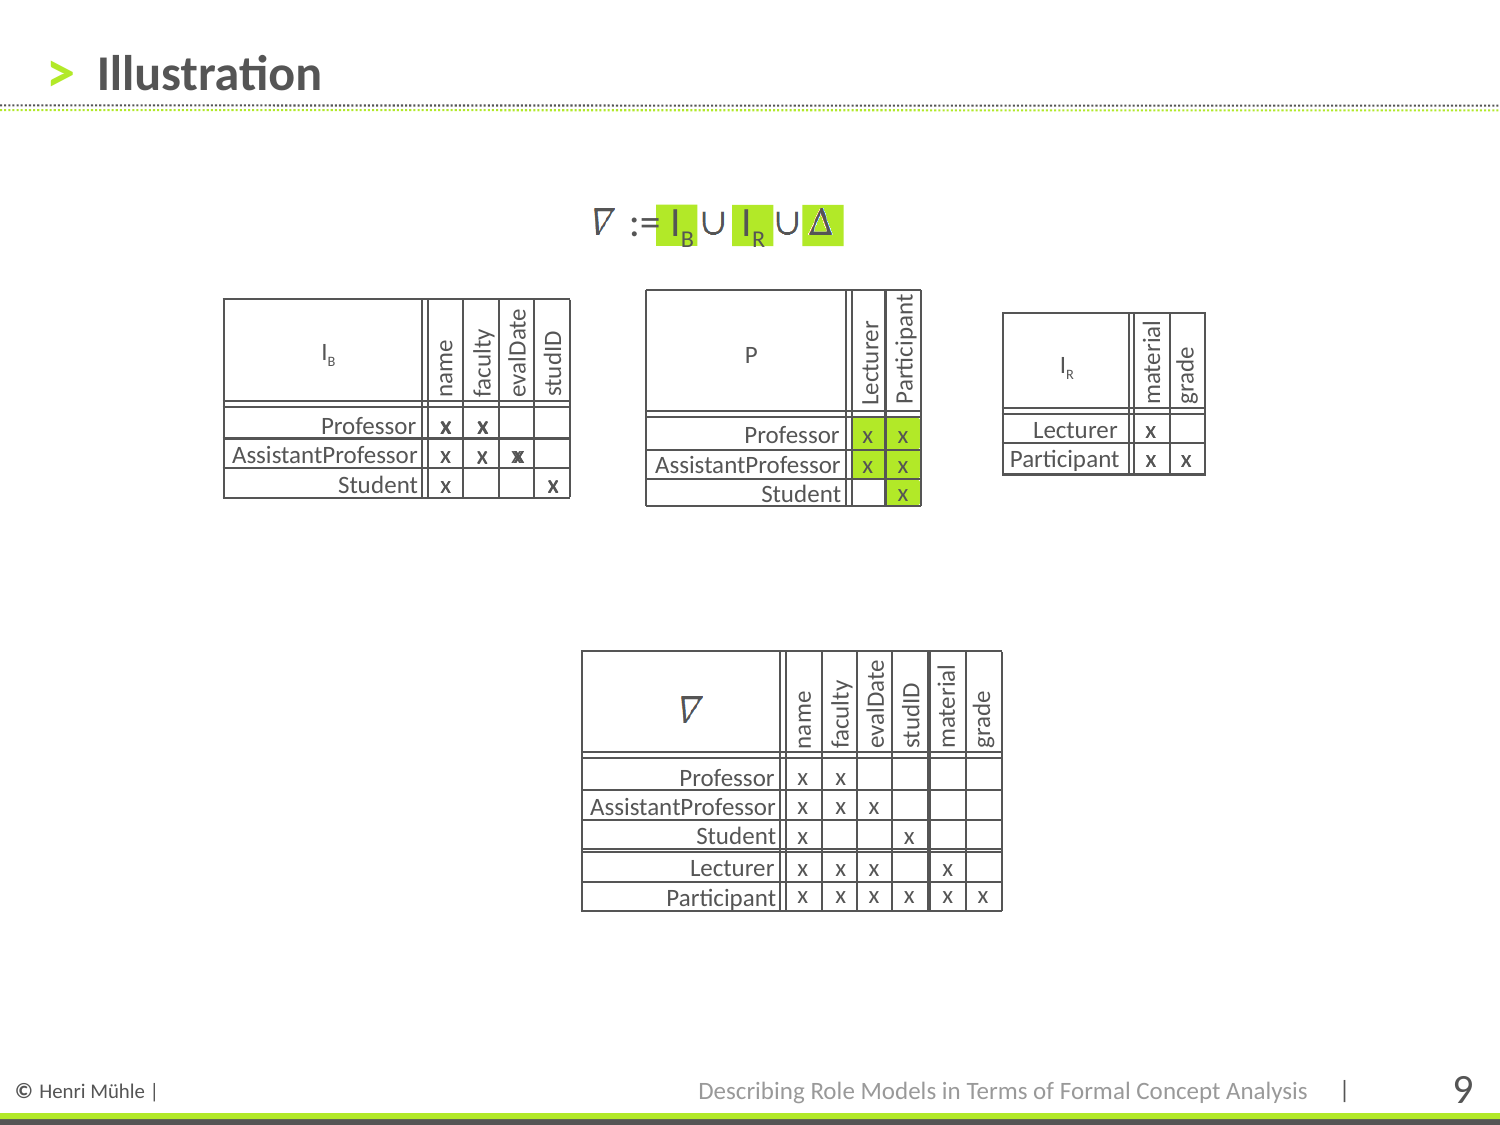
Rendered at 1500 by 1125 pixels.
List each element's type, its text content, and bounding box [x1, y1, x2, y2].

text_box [215, 292, 575, 507]
text_box [837, 203, 846, 248]
title Illustration [82, 33, 926, 118]
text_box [994, 304, 1208, 481]
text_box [573, 644, 1004, 920]
footer Describing Role Models in Terms of Formal Concept Analysis [445, 1066, 1324, 1112]
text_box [590, 187, 833, 254]
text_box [638, 278, 926, 516]
